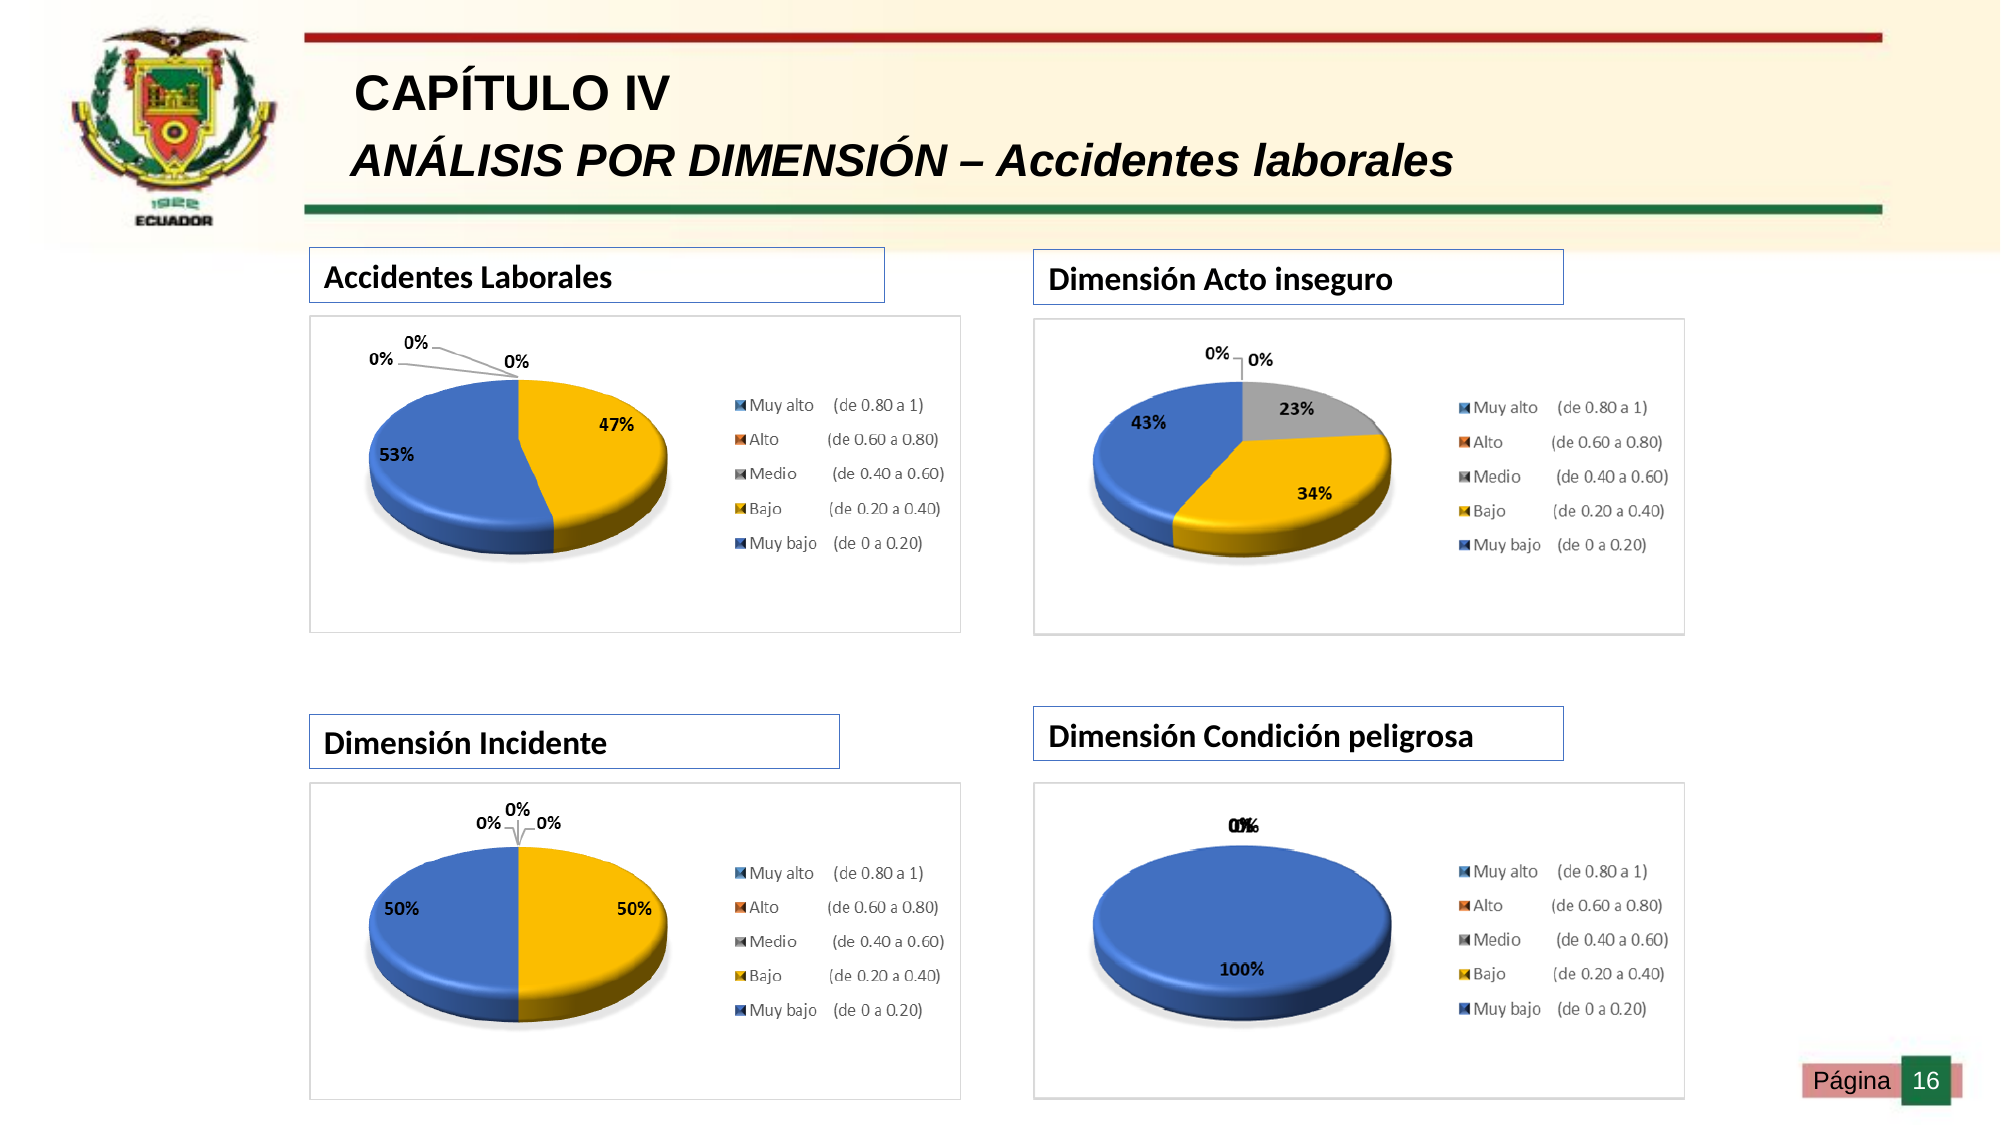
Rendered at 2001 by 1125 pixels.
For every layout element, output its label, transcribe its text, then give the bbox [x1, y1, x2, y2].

text_box Dimensión Acto inseguro [1033, 249, 1564, 305]
picture [0, 0, 2001, 1125]
text_box Accidentes Laborales [309, 247, 885, 303]
text_box Dimensión Condición peligrosa [1033, 706, 1564, 761]
text_box Dimensión Incidente [309, 714, 840, 769]
slide_number Página 16 [1798, 1065, 1956, 1095]
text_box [335, 52, 1703, 195]
